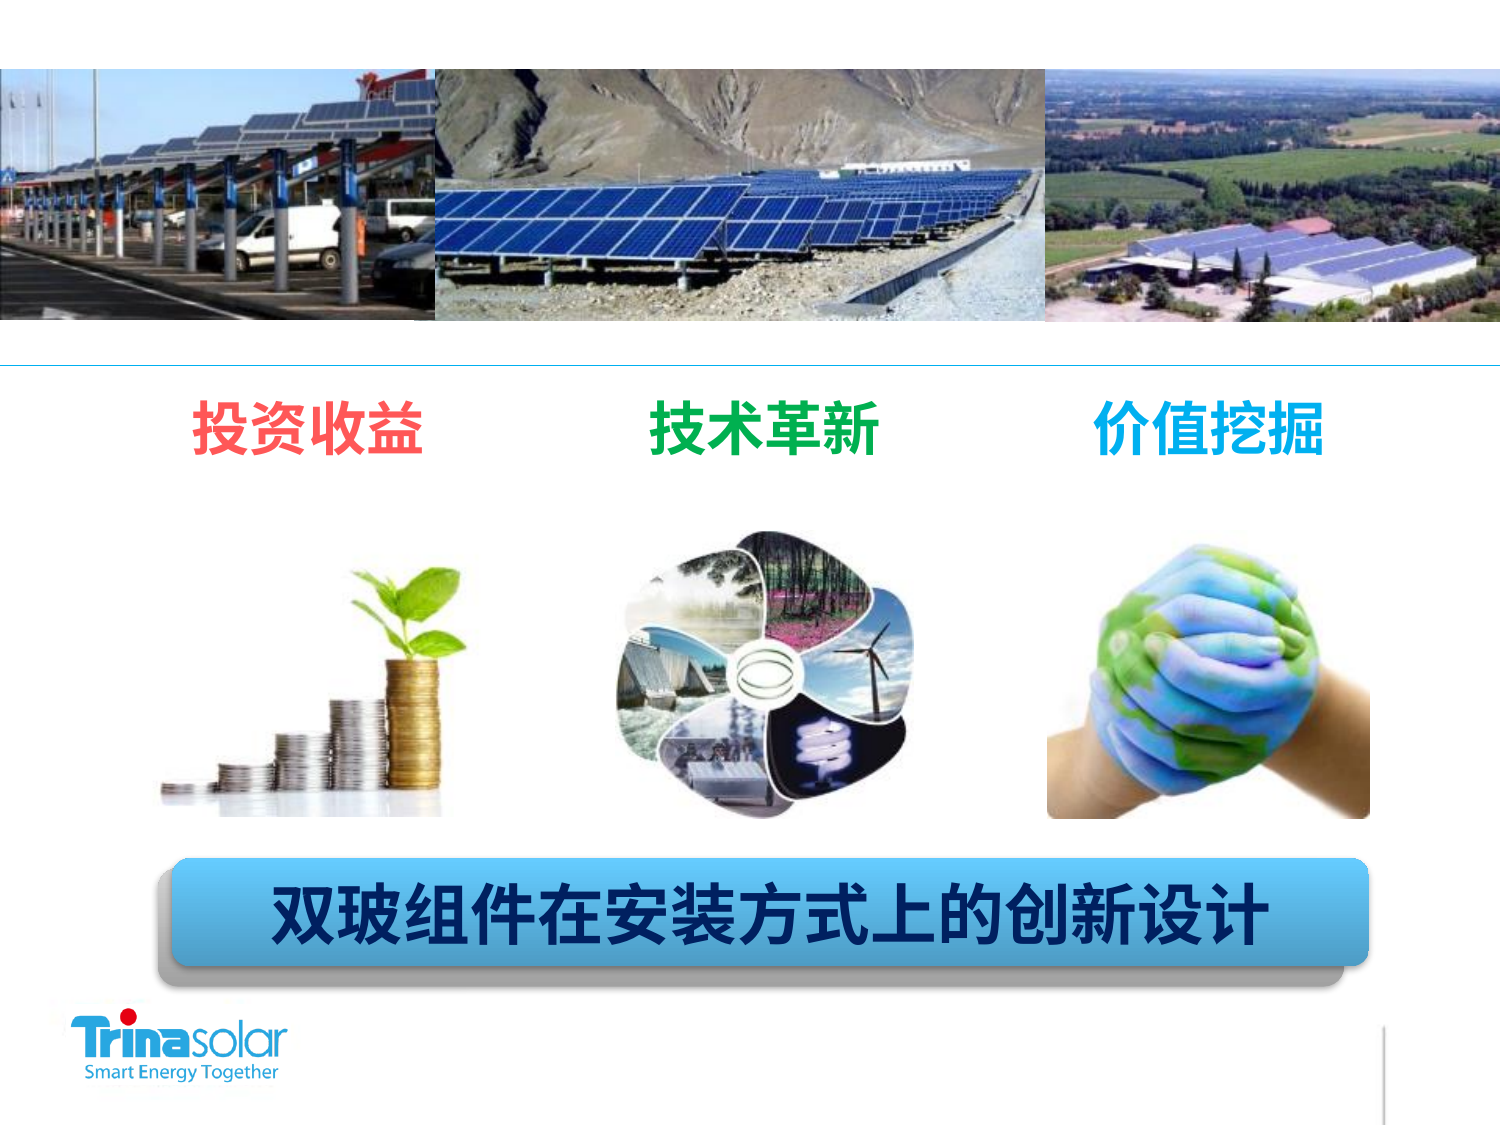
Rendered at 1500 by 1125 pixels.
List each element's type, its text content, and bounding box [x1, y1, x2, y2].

picture [0, 0, 1500, 364]
text_box 投资收益 [158, 384, 458, 470]
text_box [158, 870, 1342, 987]
text_box 价值挖掘 [1075, 384, 1344, 470]
text_box 技术革新 [602, 384, 928, 470]
text_box 双玻组件在安装方式上的创新设计 [172, 858, 1370, 967]
picture [0, 367, 1500, 1125]
